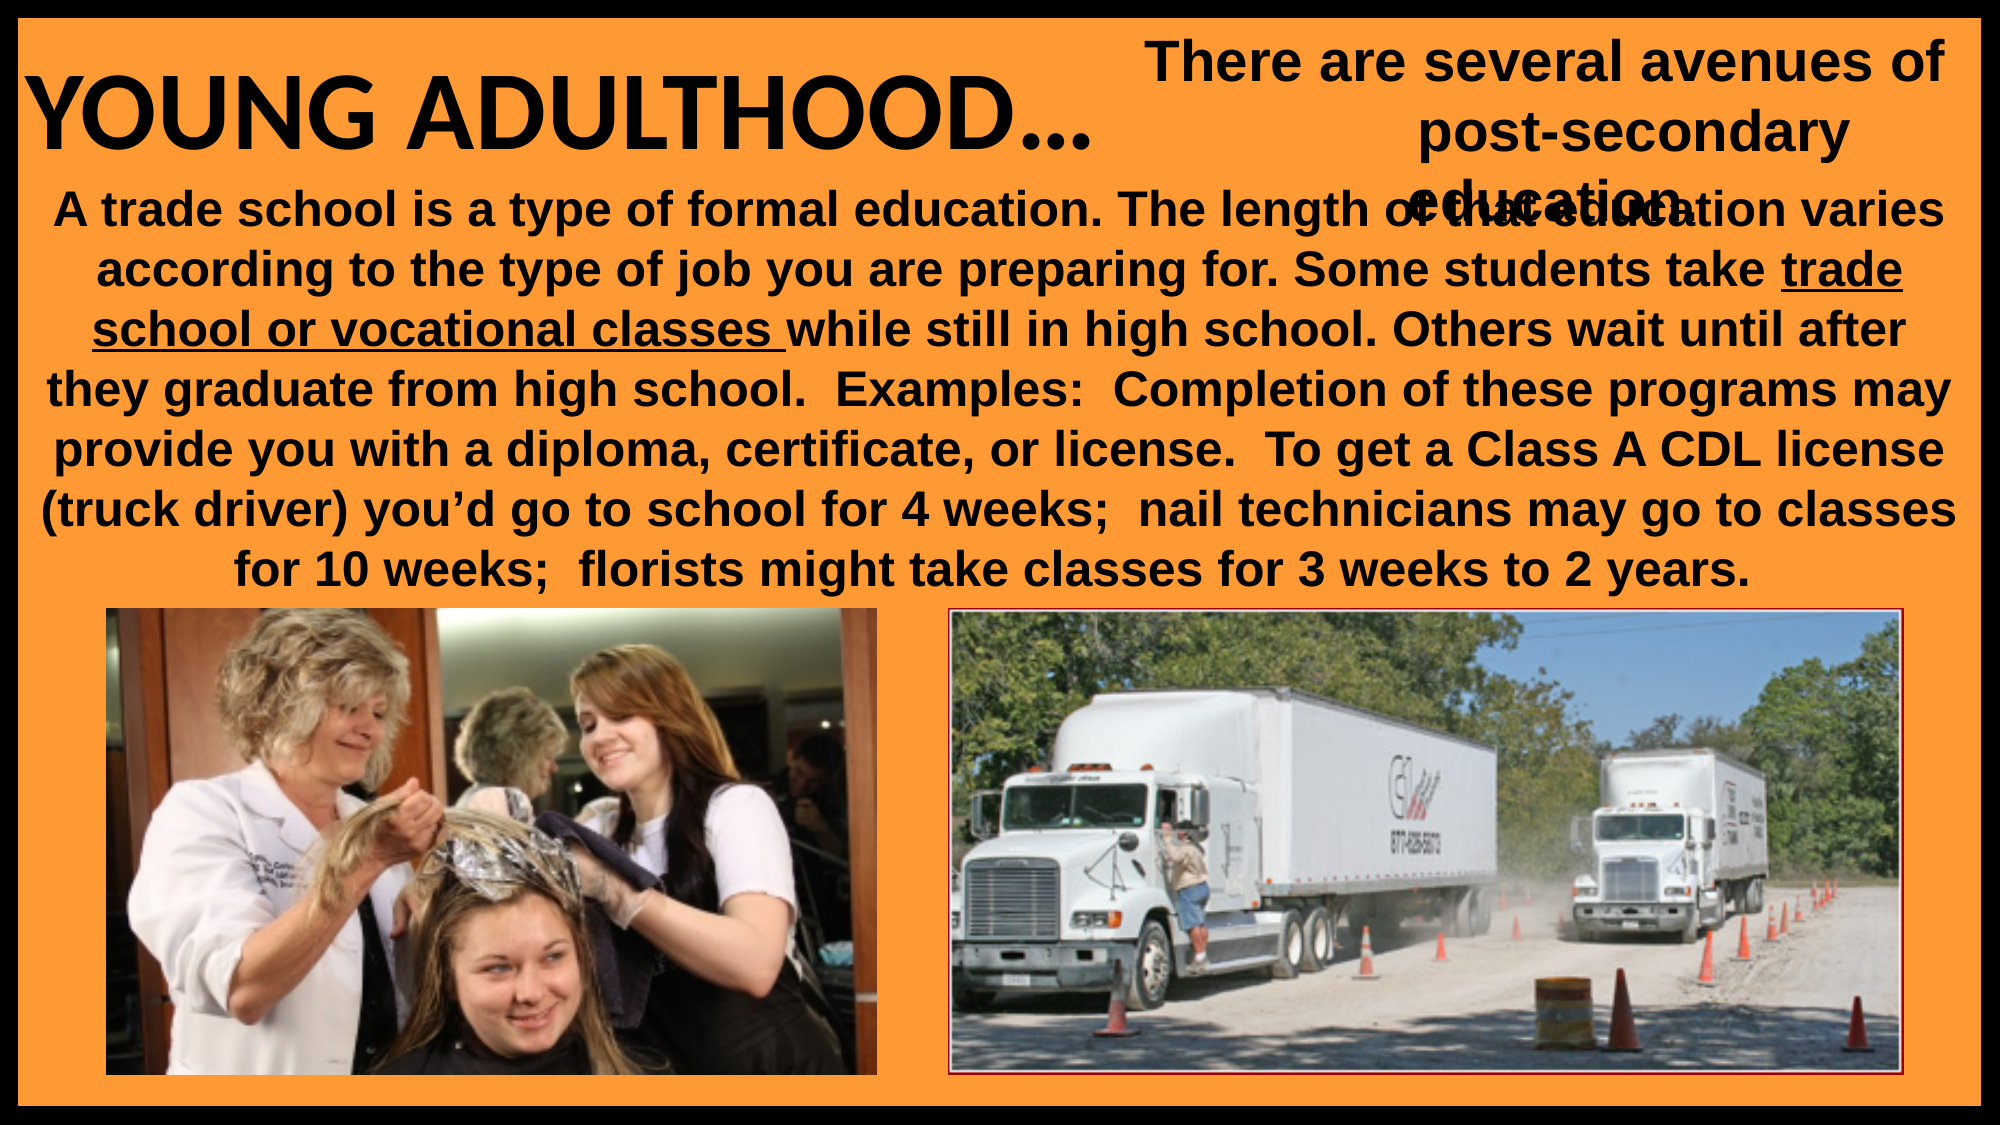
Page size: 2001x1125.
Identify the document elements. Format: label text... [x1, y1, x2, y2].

text_box [0, 0, 2000, 1125]
text_box YOUNG ADULTHOOD… [10, 29, 1114, 180]
text_box A trade school is a type of formal education. The length of that education varies according to the type of job you are preparing for. Some students take trade school or vocational classes while still in high school. Others wait until after they graduate from high school. Examples: Completion of these programs may provide you with a diploma, certificate, or license. To get a Class A CDL license (truck driver) you’d go to school for 4 weeks; nail technicians may go to classes for 10 weeks; florists might take classes for 3 weeks to 2 years. [23, 169, 1977, 604]
picture [106, 608, 877, 1076]
text_box There are several avenues of post-secondary education. [1123, 16, 2000, 241]
picture [948, 608, 1904, 1076]
